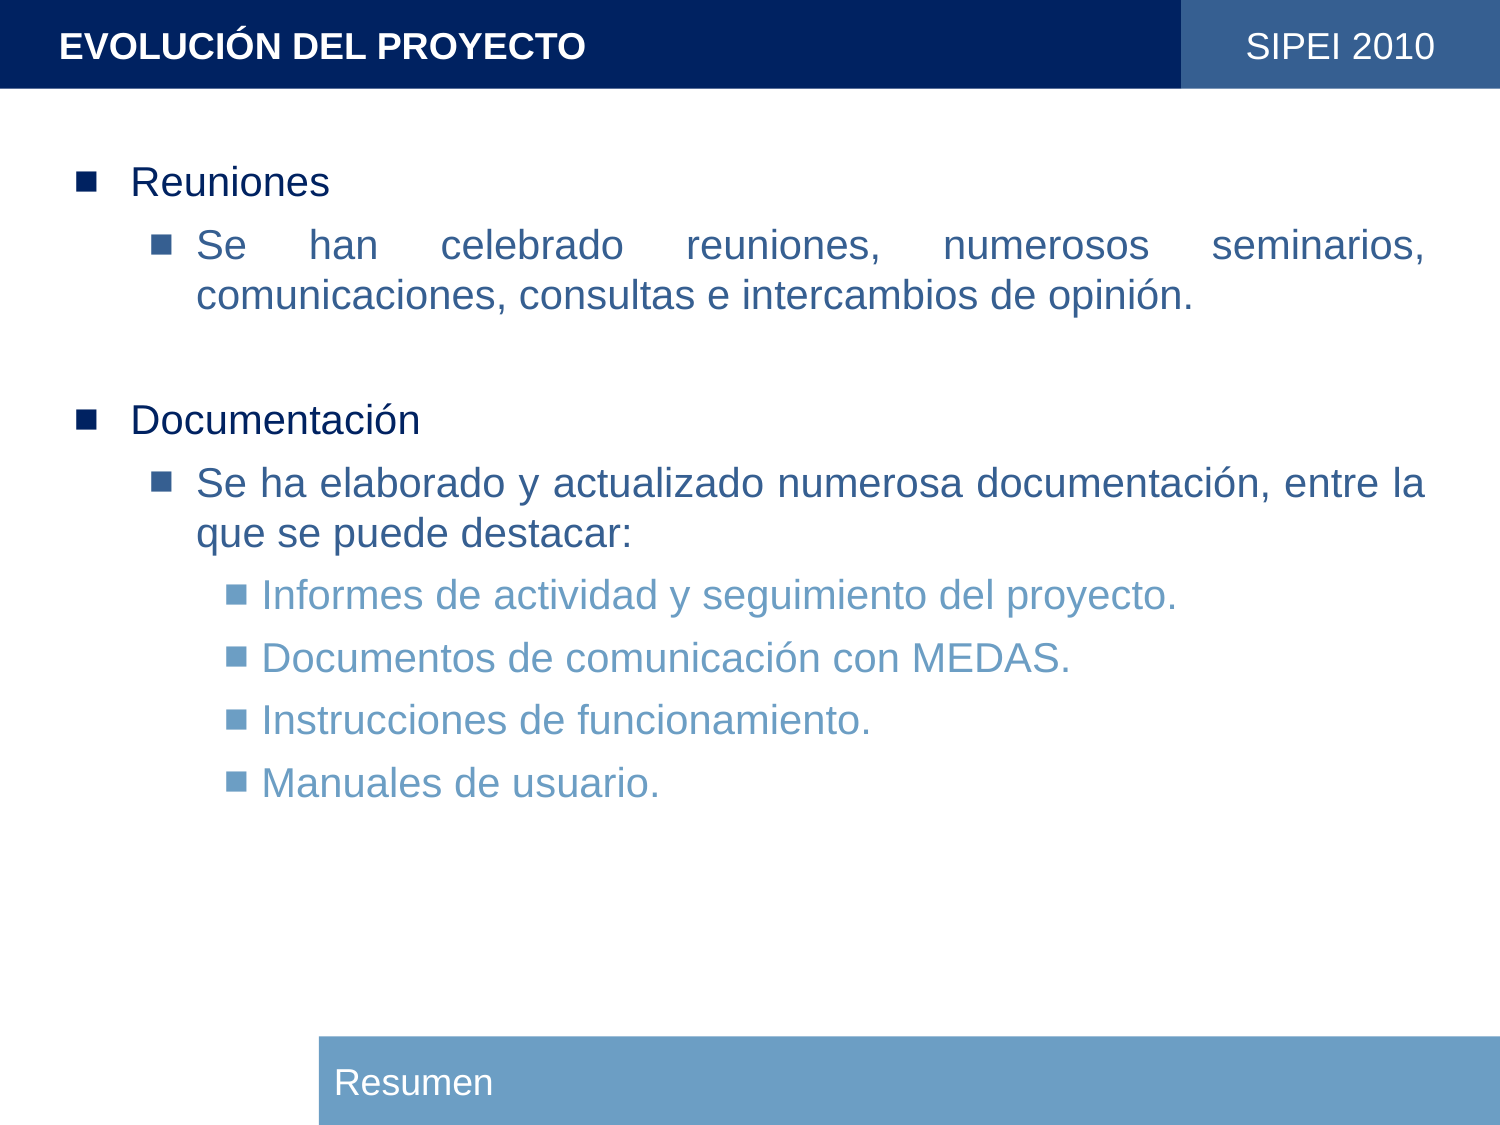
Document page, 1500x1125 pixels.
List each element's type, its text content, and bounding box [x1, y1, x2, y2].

list Reuniones Se han celebrado reuniones, numerosos seminarios, comunicaciones, consultas e intercambios de opinión. Documentación Se ha elaborado y actualizado numerosa documentación, entre la que se puede destacar: Informes de actividad y seguimiento del proyecto. Documentos de comunicación con MEDAS. Instrucciones de funcionamiento. Manuales de usuario. [59, 147, 1441, 978]
list Resumen [318, 1036, 1500, 1125]
list SIPEI 2010 [1181, 0, 1500, 89]
list EVOLUCIÓN DEL PROYECTO [0, 0, 1181, 89]
